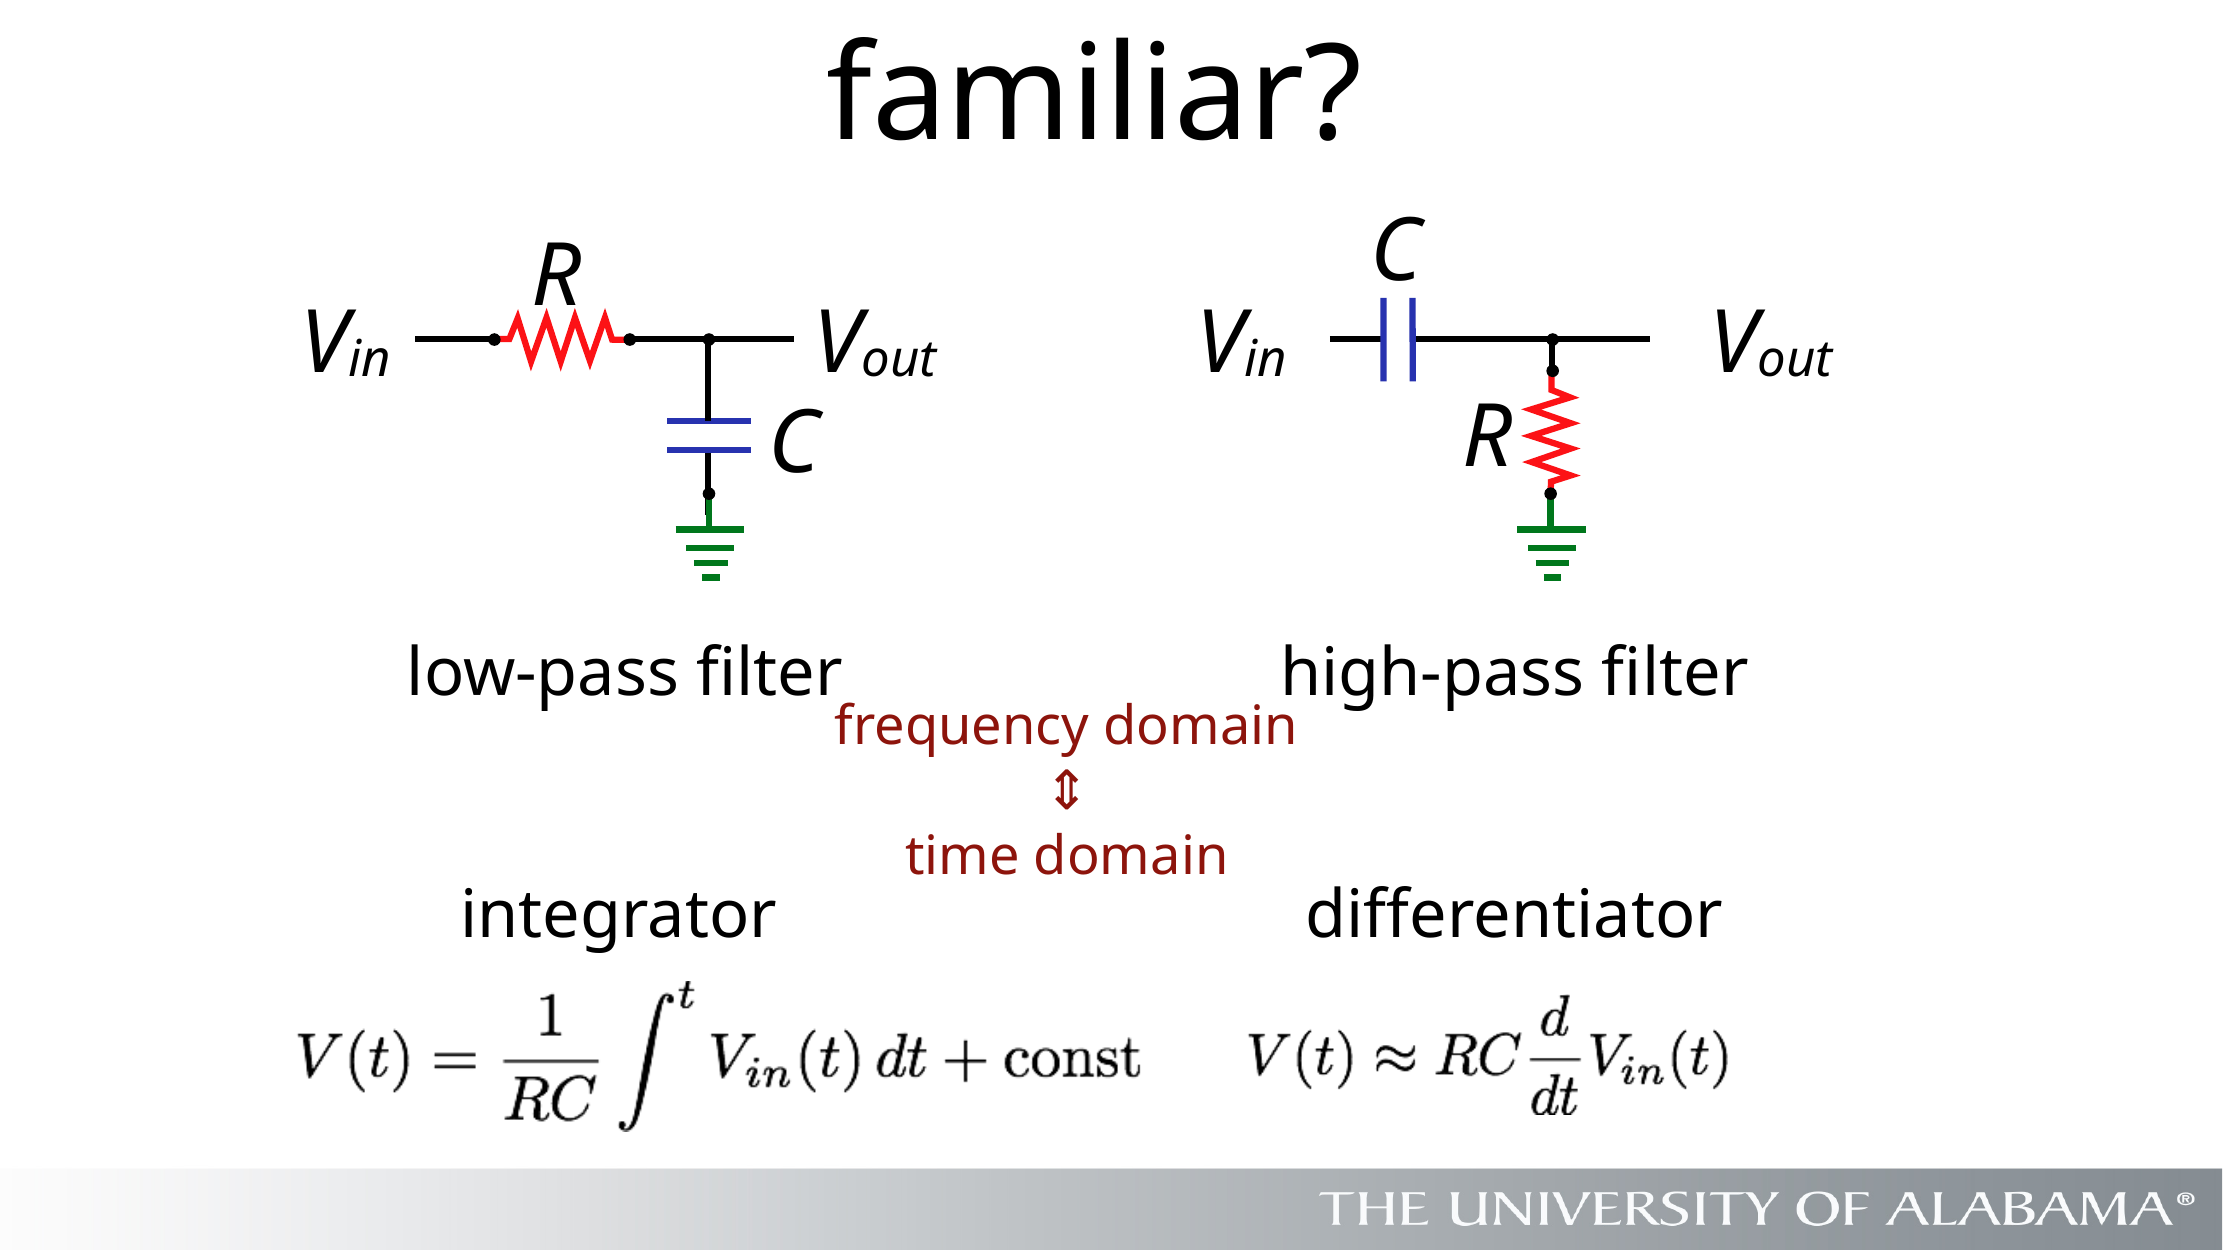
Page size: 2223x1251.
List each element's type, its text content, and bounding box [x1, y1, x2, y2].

title familiar? [199, 7, 1990, 166]
picture [0, 0, 2223, 1250]
text_box low-pass filter [400, 622, 850, 715]
text_box high-pass filter [1274, 622, 1756, 715]
text_box integrator [454, 864, 784, 957]
text_box differentiator [1299, 864, 1730, 957]
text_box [297, 186, 1836, 578]
text_box frequency domain ⇕ time domain [828, 683, 1305, 892]
